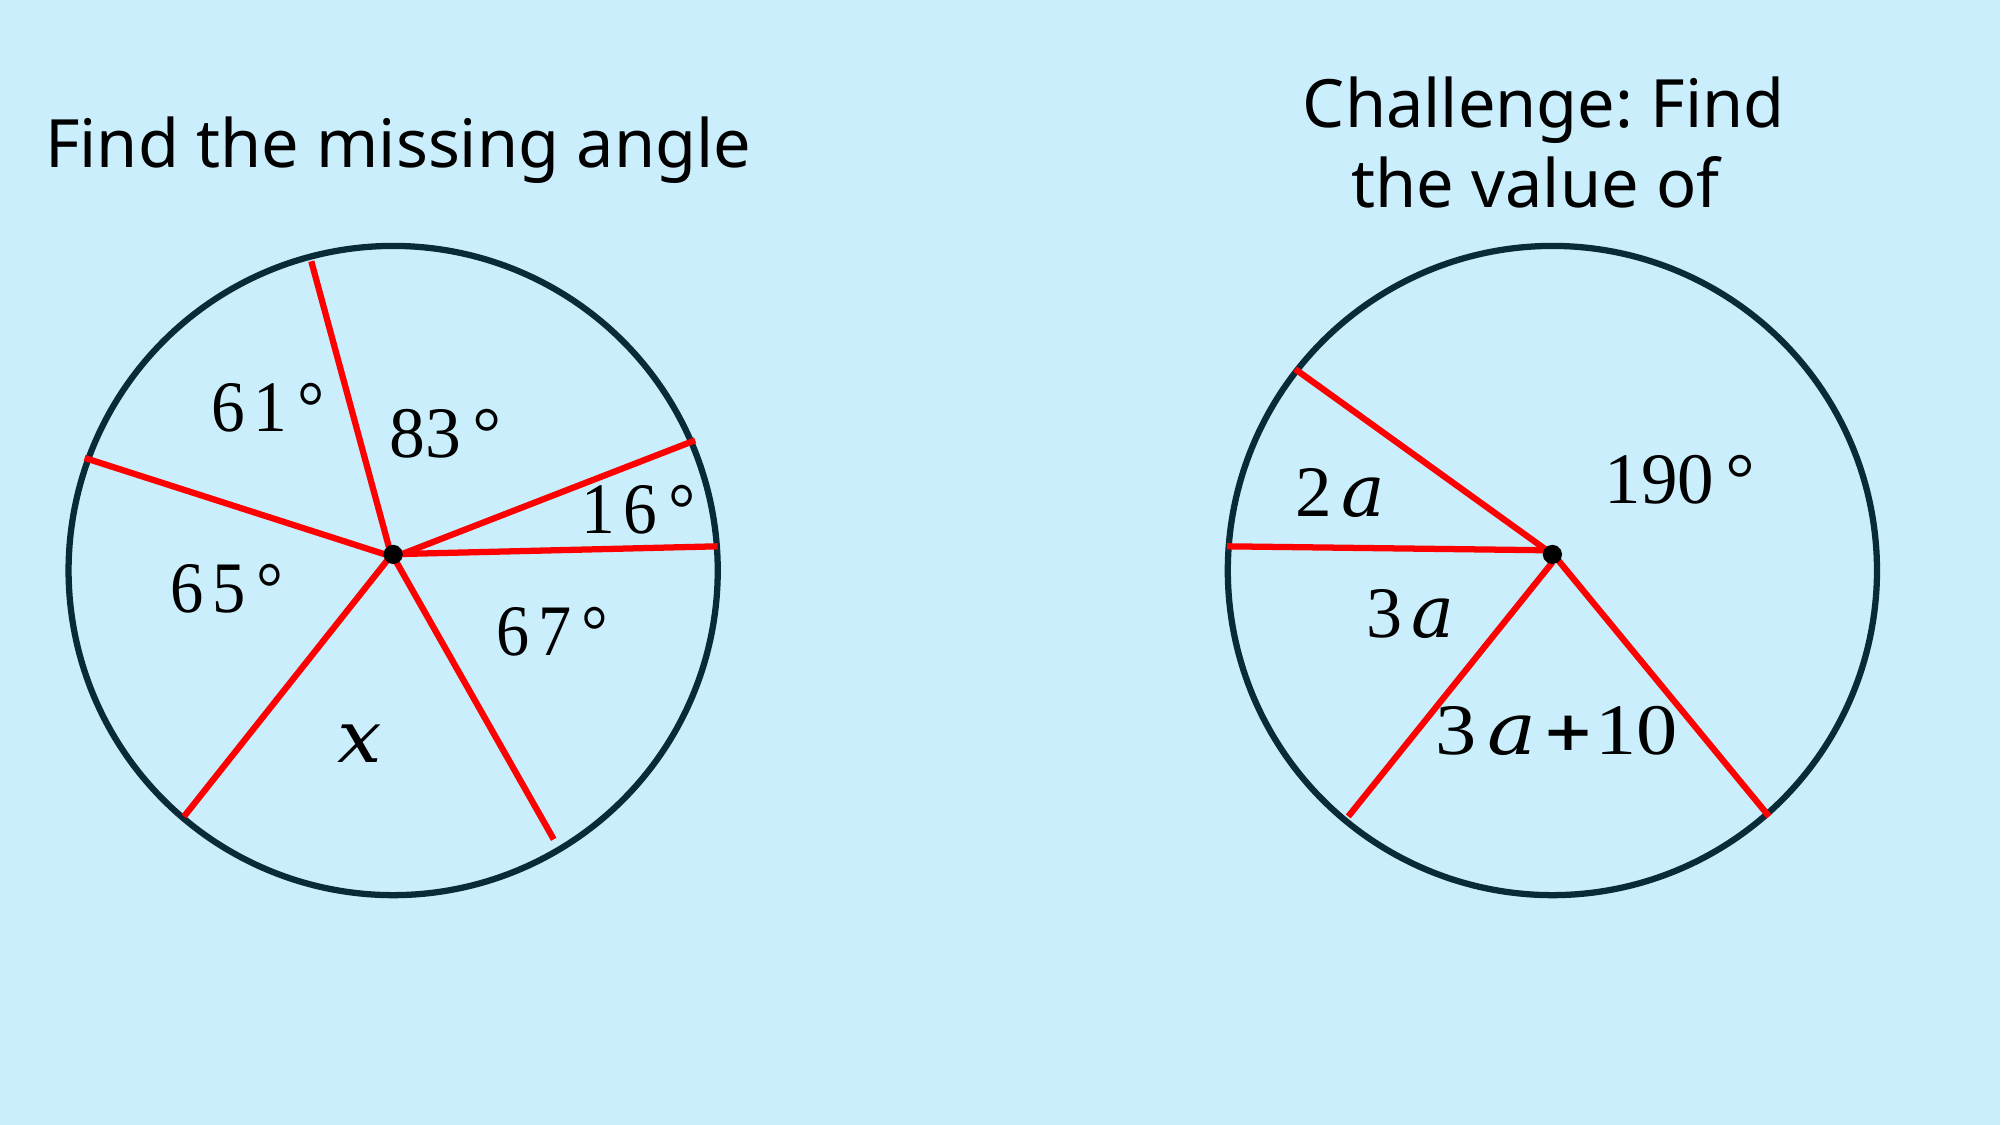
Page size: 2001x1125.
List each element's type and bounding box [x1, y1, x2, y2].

text_box [84, 457, 386, 555]
text_box [696, 449, 719, 545]
text_box [1227, 372, 1294, 544]
text_box [1347, 561, 1553, 817]
text_box [1557, 559, 1770, 817]
text_box [1226, 551, 1765, 897]
text_box [394, 453, 400, 545]
text_box [66, 466, 720, 897]
text_box [183, 559, 388, 817]
text_box [1294, 368, 1553, 545]
text_box [389, 545, 719, 555]
text_box [400, 439, 696, 545]
text_box [389, 549, 555, 840]
text_box [1226, 545, 1553, 551]
text_box [310, 260, 394, 563]
text_box [1294, 551, 1553, 555]
text_box [88, 244, 692, 457]
text_box [1298, 244, 1879, 813]
text_box [1542, 544, 1563, 564]
